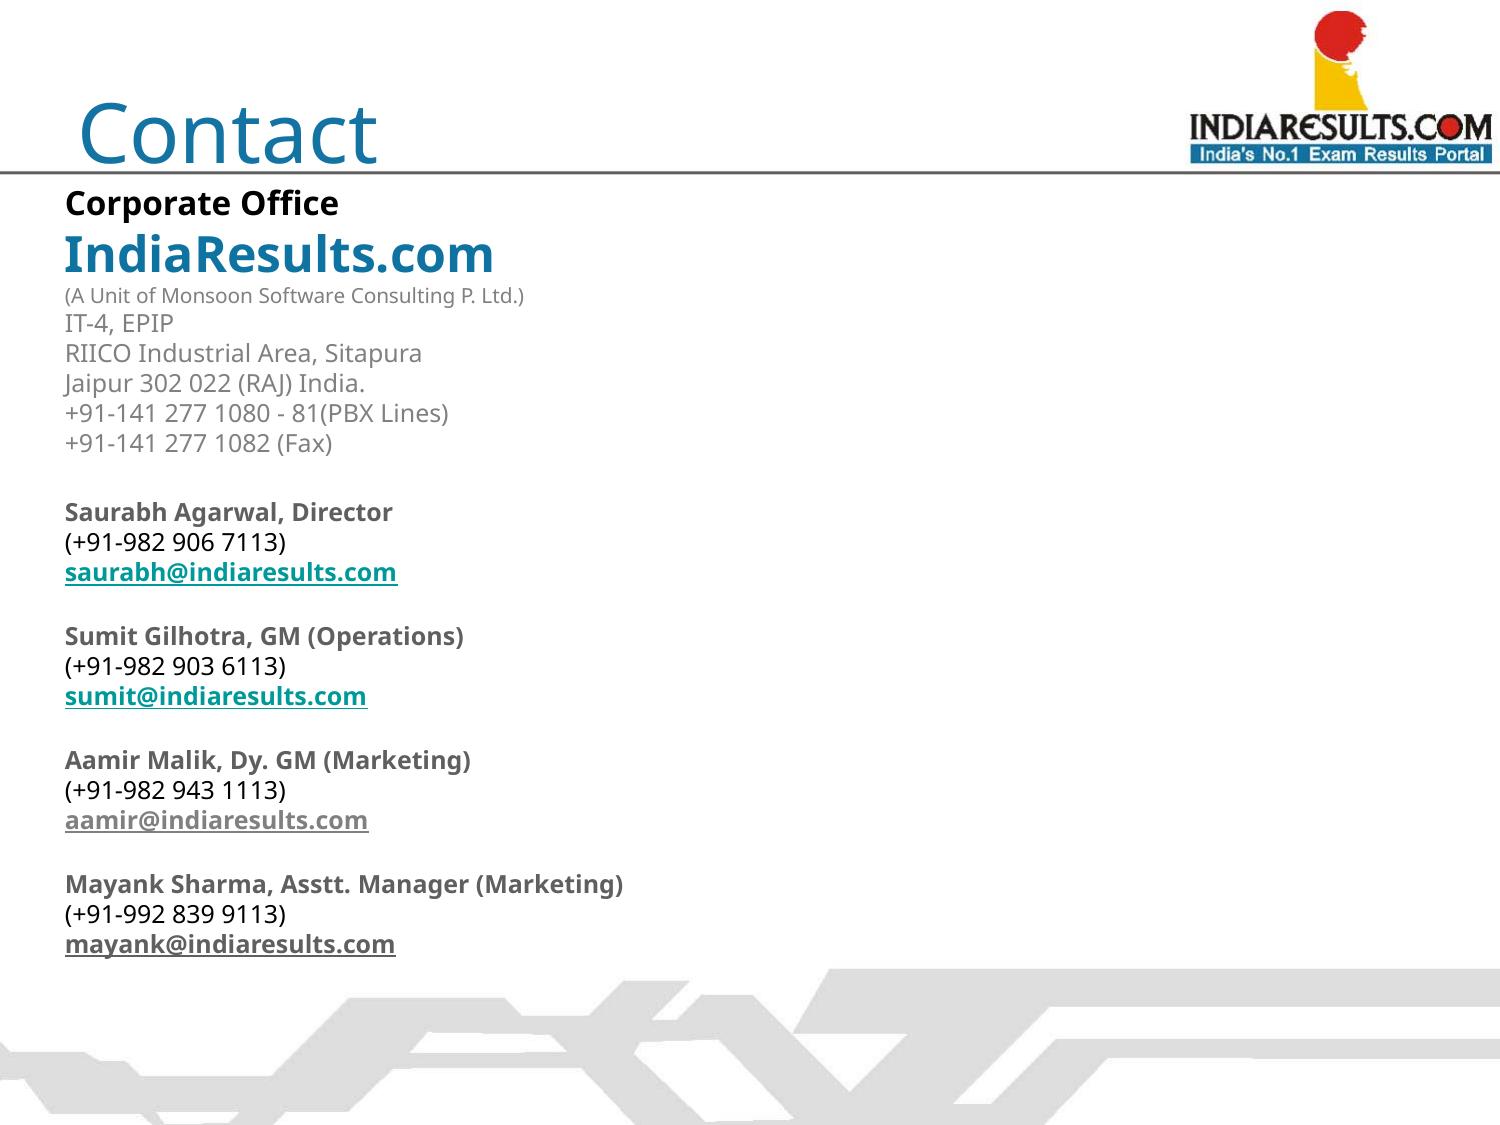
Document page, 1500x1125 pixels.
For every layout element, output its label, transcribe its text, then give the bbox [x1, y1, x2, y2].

picture [0, 0, 1500, 1125]
text_box Corporate Office IndiaResults.com (A Unit of Monsoon Software Consulting P. Ltd.) IT-4, EPIP RIICO Industrial Area, Sitapura Jaipur 302 022 (RAJ) India. +91-141 277 1080 - 81(PBX Lines) +91-141 277 1082 (Fax) Saurabh Agarwal, Director (+91-982 906 7113) saurabh@indiaresults.com Sumit Gilhotra, GM (Operations) (+91-982 903 6113) sumit@indiaresults.com Aamir Malik, Dy. GM (Marketing) (+91-982 943 1113) aamir@indiaresults.com Mayank Sharma, Asstt. Manager (Marketing) (+91-992 839 9113) mayank@indiaresults.com [50, 174, 838, 970]
text_box Contact [62, 72, 925, 188]
